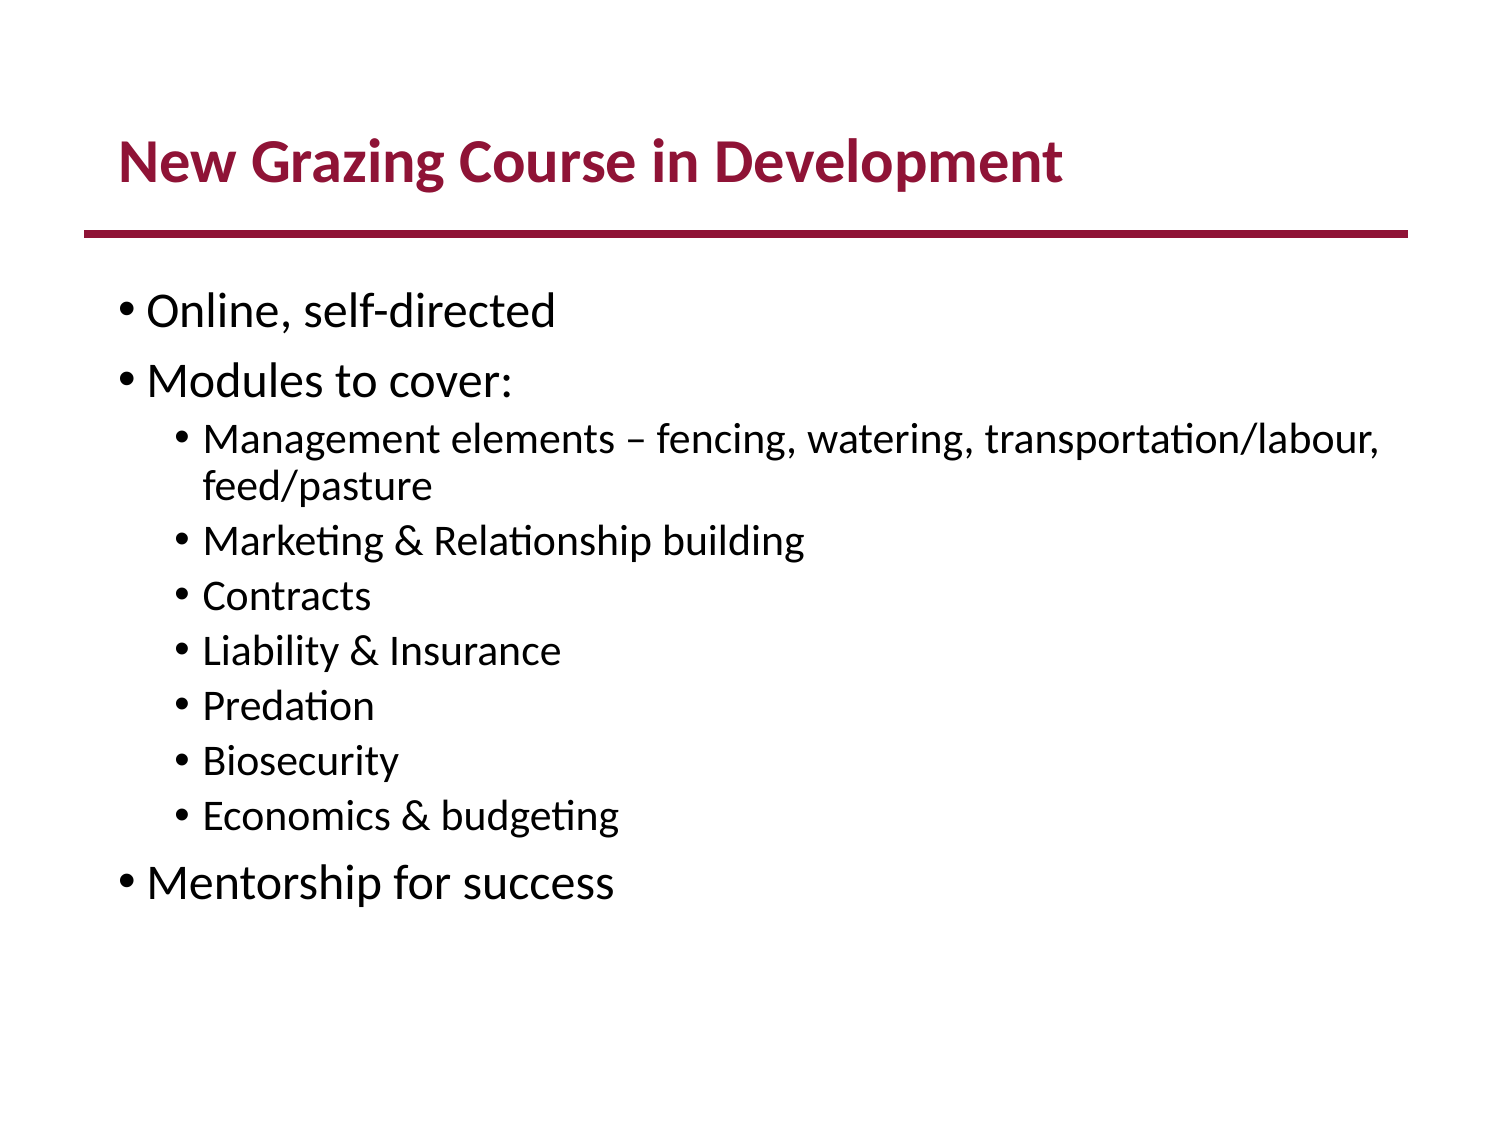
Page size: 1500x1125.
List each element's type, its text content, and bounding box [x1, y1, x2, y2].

list Online, self-directed Modules to cover: Management elements – fencing, watering, transportation/labour, feed/pasture Marketing & Relationship building Contracts Liability & Insurance Predation Biosecurity Economics & budgeting Mentorship for success [103, 276, 1397, 1009]
title New Grazing Course in Development [103, 72, 1397, 253]
